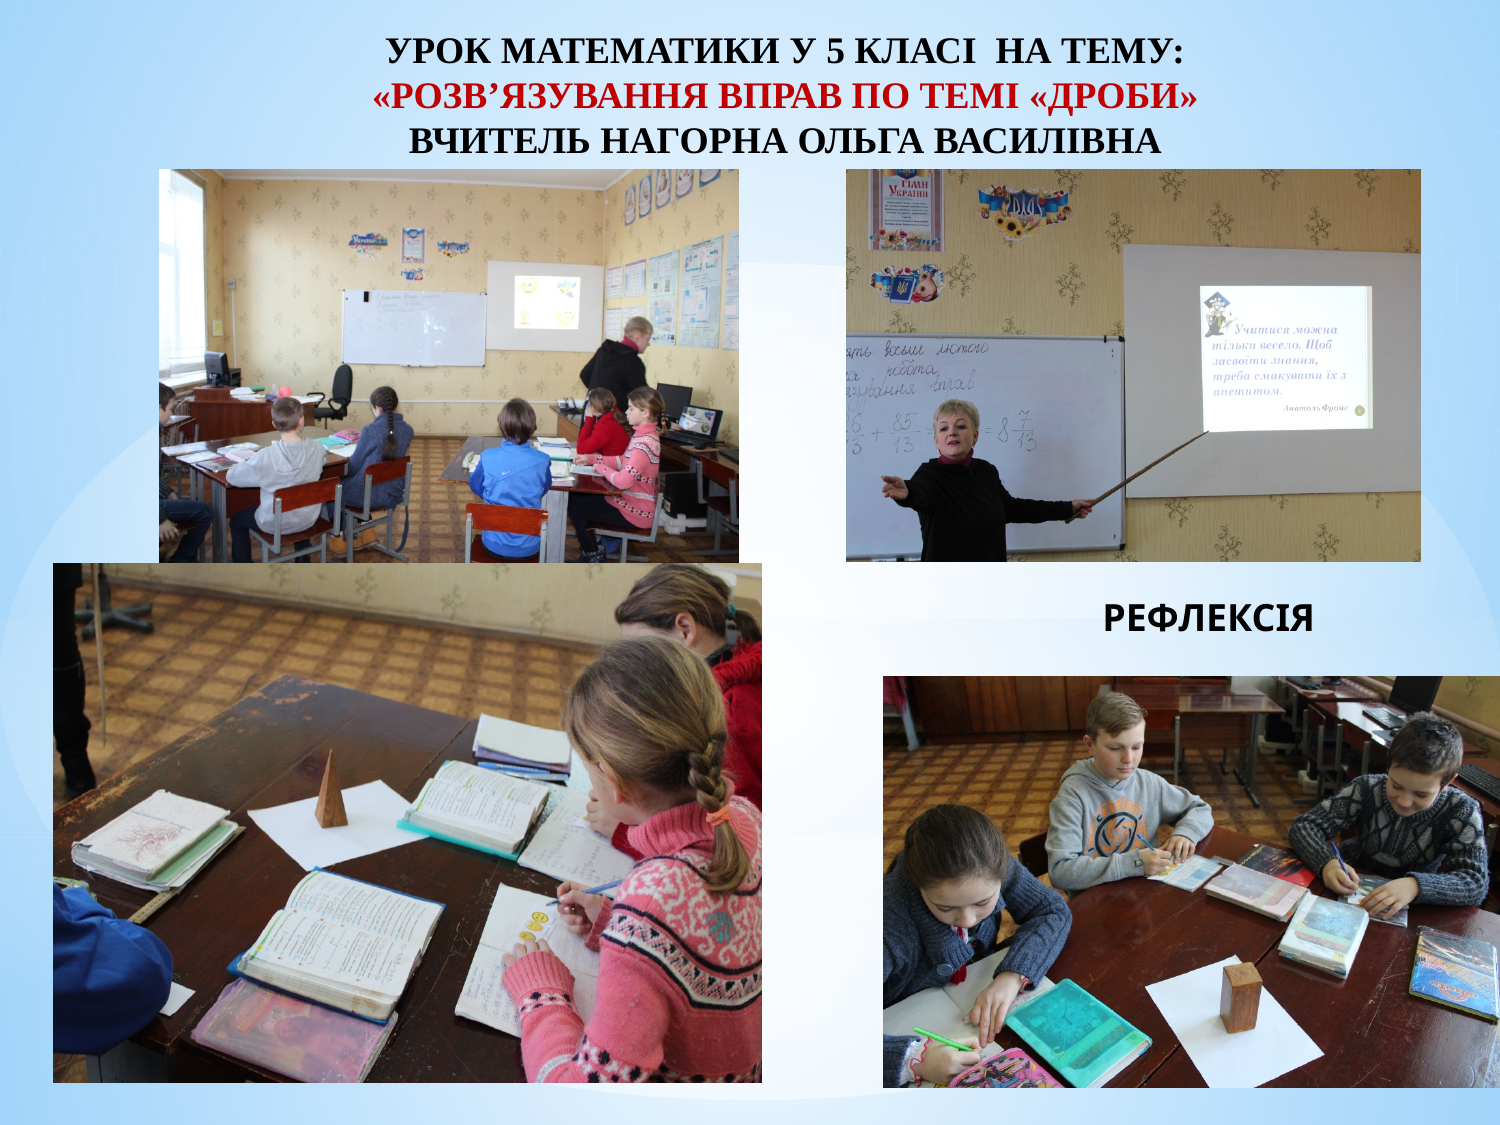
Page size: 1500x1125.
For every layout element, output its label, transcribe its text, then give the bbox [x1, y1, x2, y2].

picture [52, 169, 763, 1083]
picture [846, 169, 1422, 563]
picture [883, 676, 1500, 1089]
text_box РЕФЛЕКСІЯ [832, 586, 1436, 646]
text_box УРОК МАТЕМАТИКИ У 5 КЛАСІ НА ТЕМУ: «РОЗВ’ЯЗУВАННЯ ВПРАВ ПО ТЕМІ «ДРОБИ» ВЧИТЕЛЬ НАГОРНА ОЛЬГА ВАСИЛІВНА [135, 19, 1435, 169]
